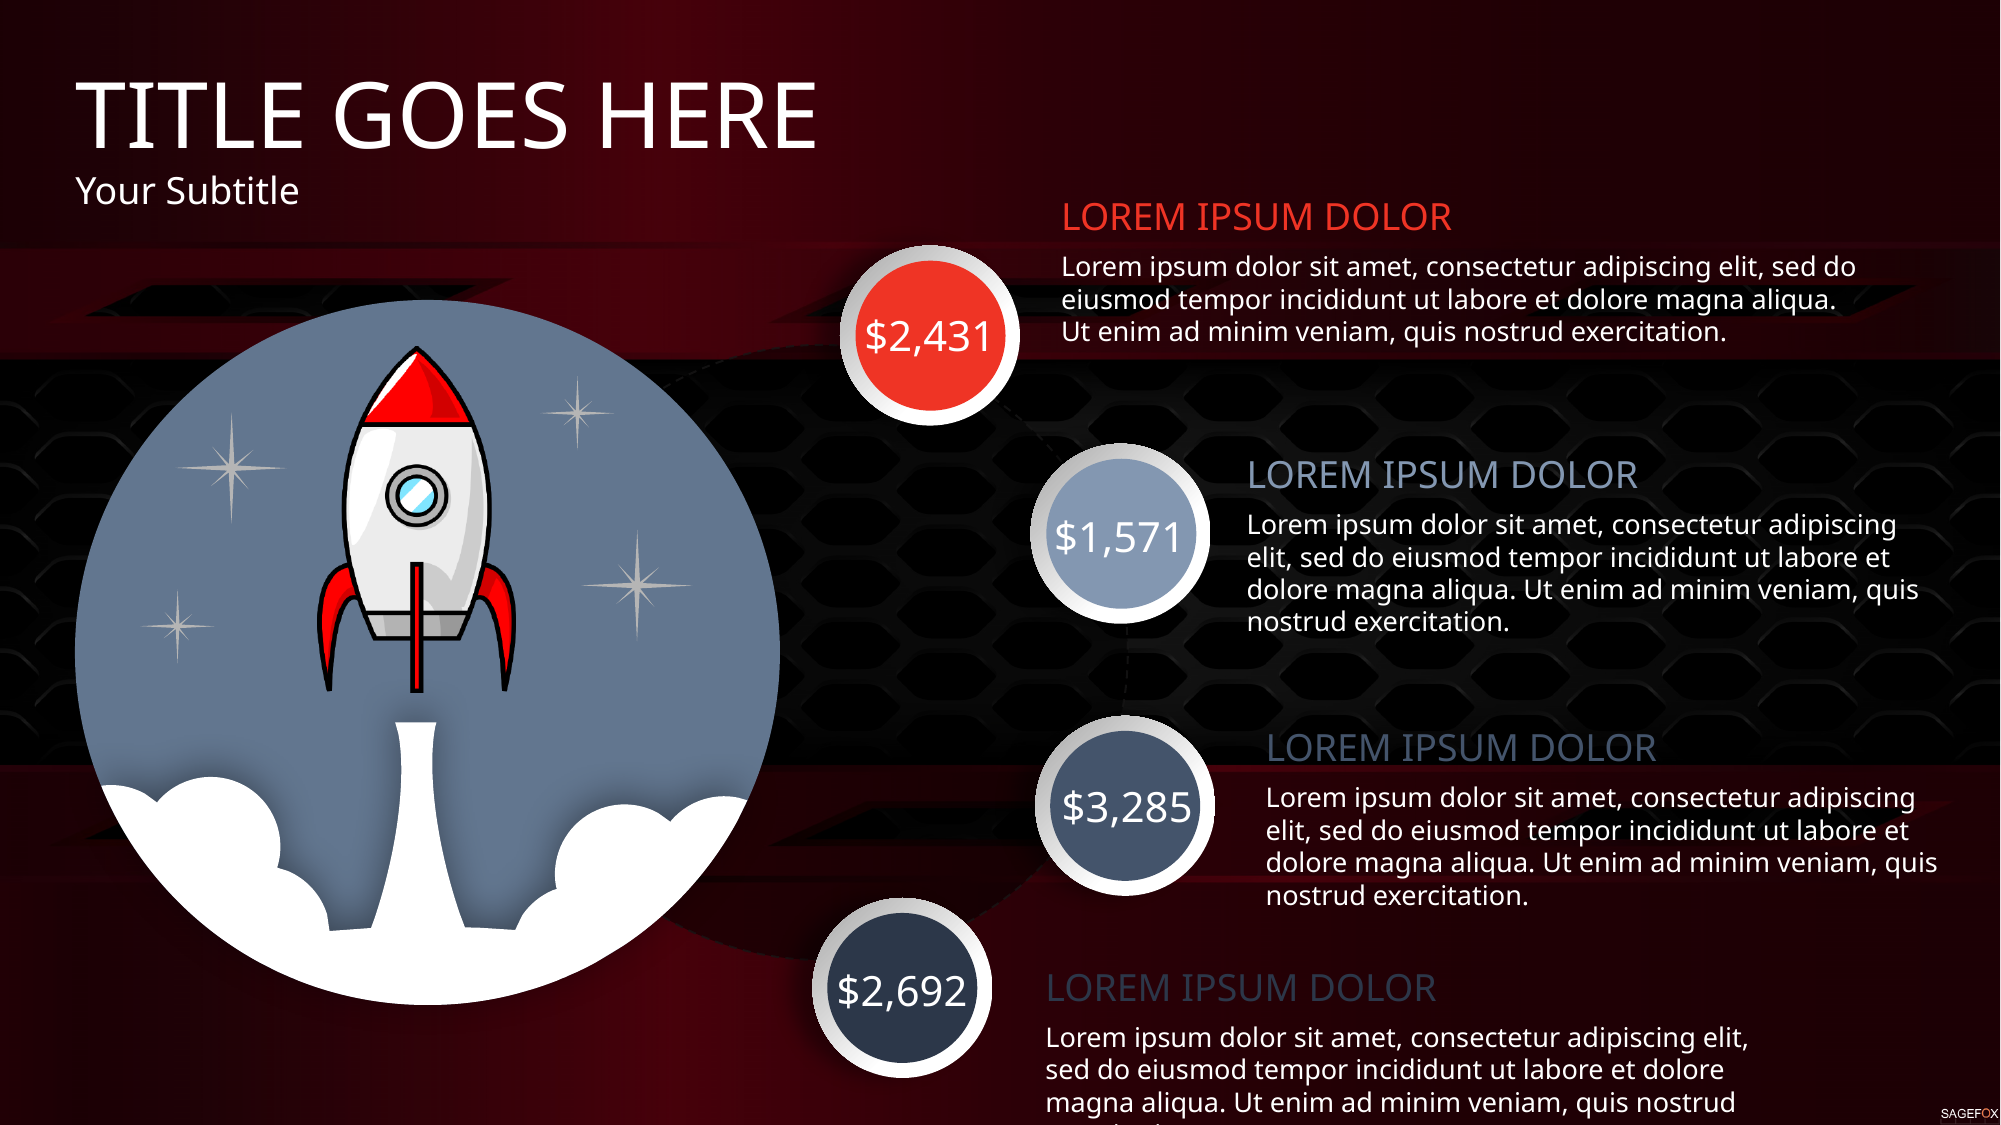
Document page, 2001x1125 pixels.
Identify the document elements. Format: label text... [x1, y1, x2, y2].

text_box [780, 344, 1129, 958]
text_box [812, 897, 993, 1078]
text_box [74, 299, 780, 1027]
text_box LOREM IPSUM DOLOR Lorem ipsum dolor sit amet, consectetur adipiscing elit, sed do eiusmod tempor incididunt ut labore et dolore magna aliqua. Ut enim ad minim veniam, quis nostrud exercitation. [1231, 443, 1946, 655]
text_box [1030, 443, 1211, 624]
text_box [1035, 715, 1216, 896]
text_box LOREM IPSUM DOLOR Lorem ipsum dolor sit amet, consectetur adipiscing elit, sed do eiusmod tempor incididunt ut labore et dolore magna aliqua. Ut enim ad minim veniam, quis nostrud exercitation. [1046, 185, 1880, 365]
text_box TITLE GOES HERE Your Subtitle [60, 49, 1036, 220]
text_box LOREM IPSUM DOLOR Lorem ipsum dolor sit amet, consectetur adipiscing elit, sed do eiusmod tempor incididunt ut labore et dolore magna aliqua. Ut enim ad minim veniam, quis nostrud exercitation. [1030, 956, 1812, 1125]
text_box LOREM IPSUM DOLOR Lorem ipsum dolor sit amet, consectetur adipiscing elit, sed do eiusmod tempor incididunt ut labore et dolore magna aliqua. Ut enim ad minim veniam, quis nostrud exercitation. [1250, 716, 1981, 929]
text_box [839, 245, 1020, 426]
picture [0, 0, 2001, 1125]
